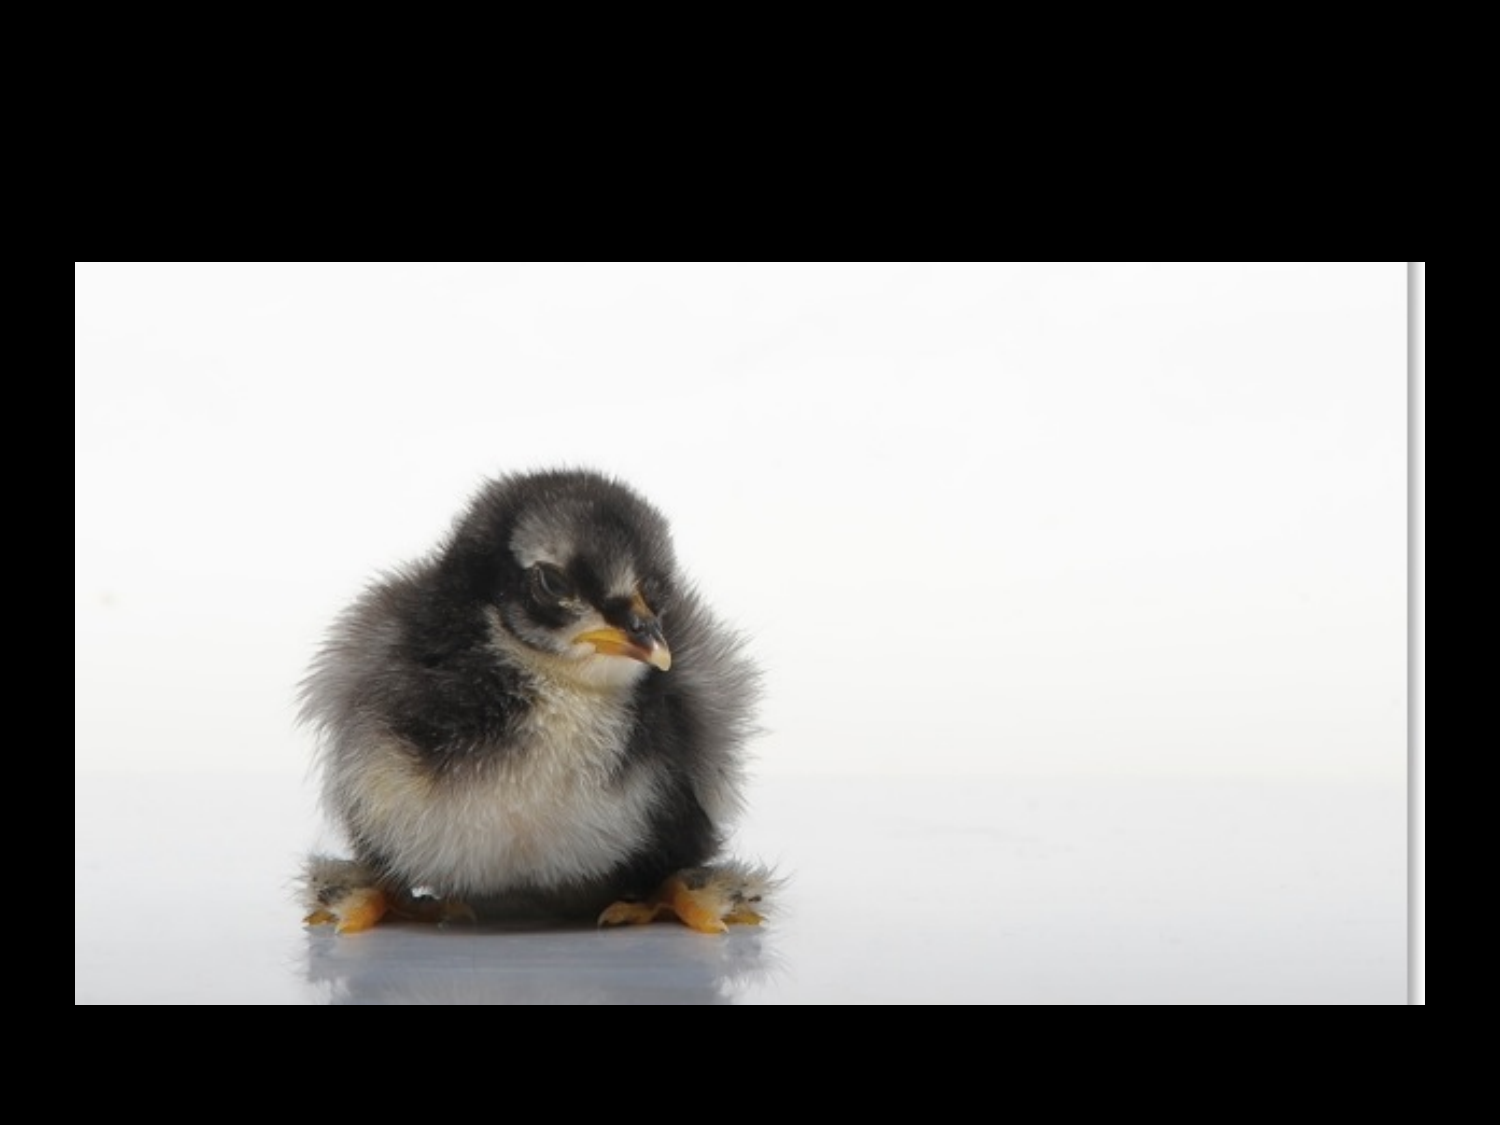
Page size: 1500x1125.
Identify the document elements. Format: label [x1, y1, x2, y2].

list [74, 262, 1426, 1006]
